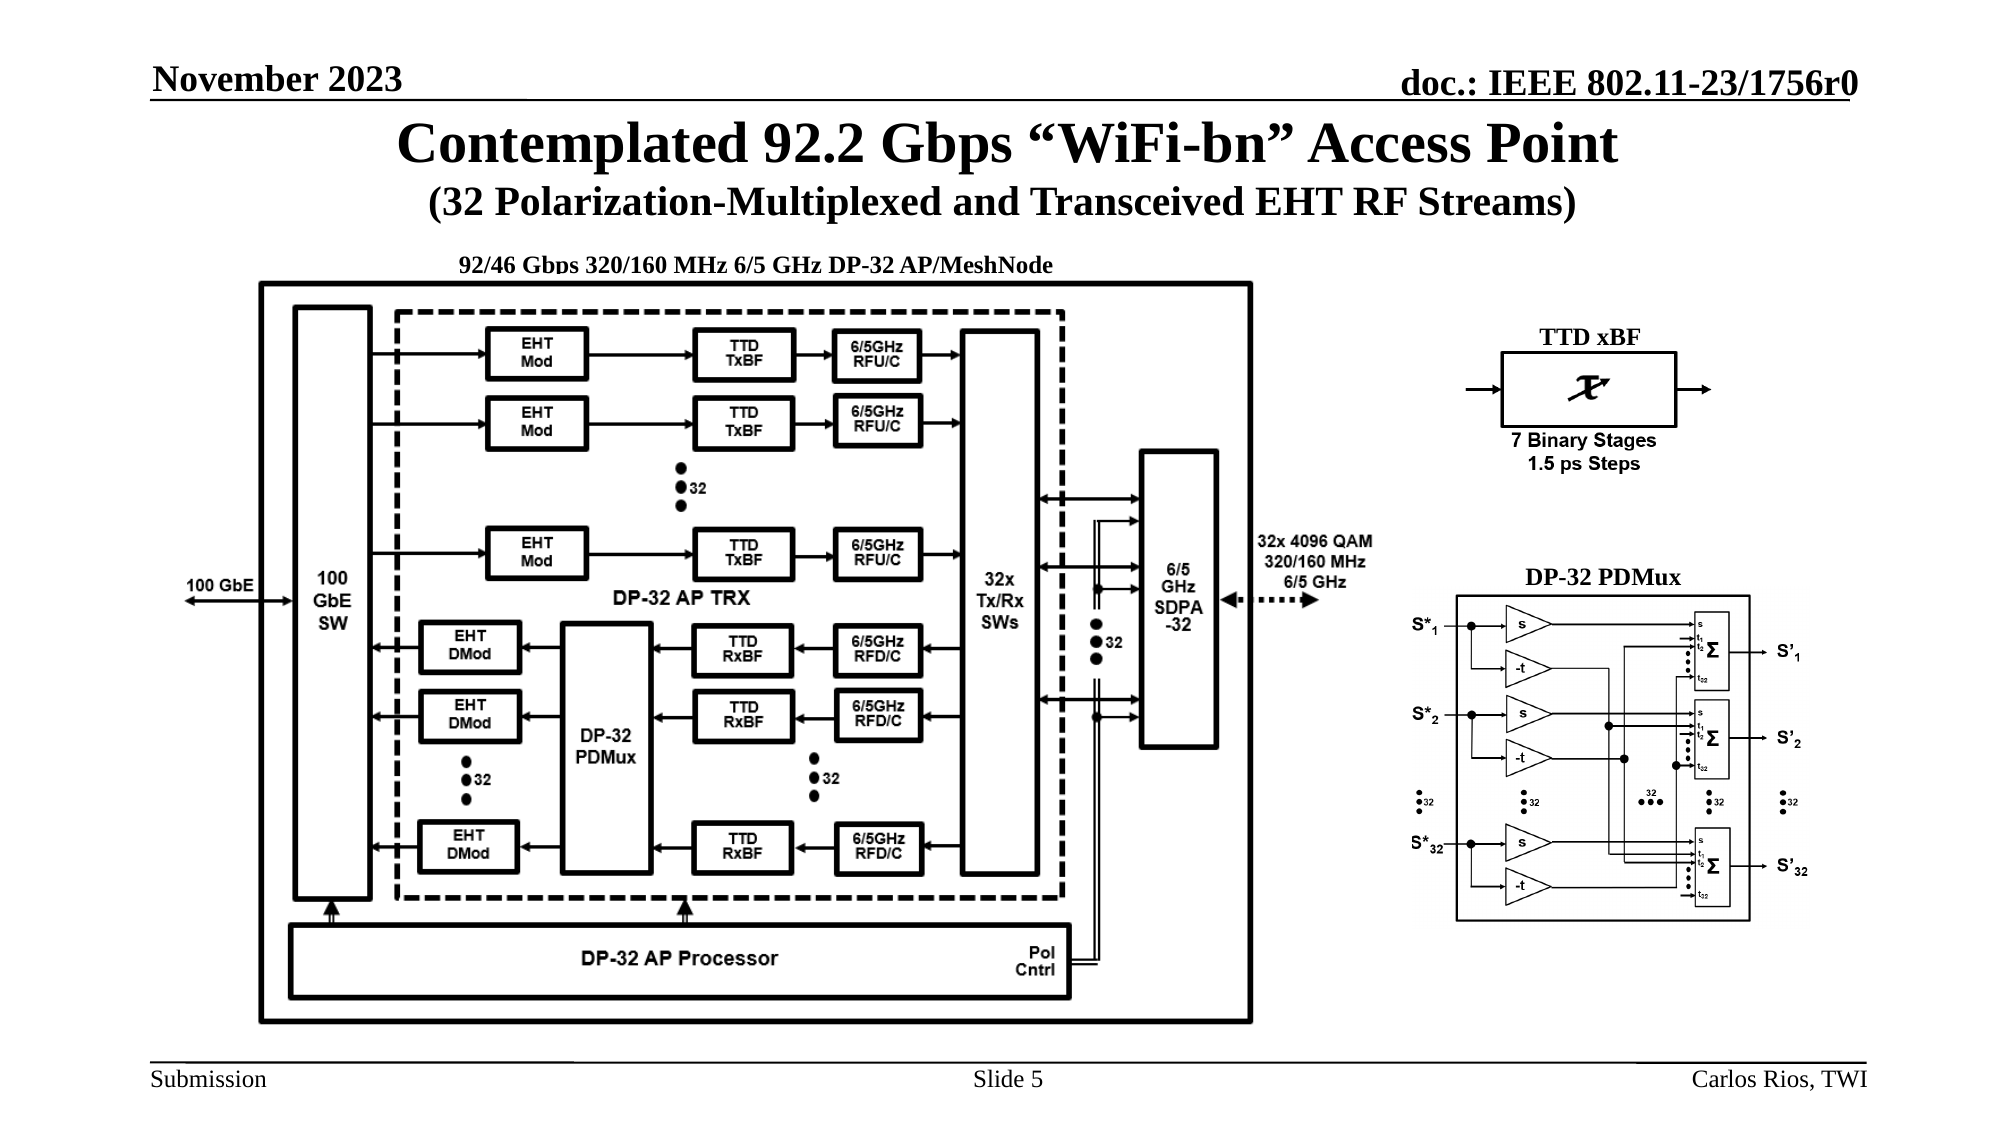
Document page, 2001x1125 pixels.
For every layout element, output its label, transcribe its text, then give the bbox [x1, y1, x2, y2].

footer Carlos Rios, TWI [1171, 1061, 1869, 1093]
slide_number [152, 54, 563, 100]
text_box Contemplated 92.2 Gbps “WiFi-bn” Access Point (32 Polarization-Multiplexed and Transceived EHT RF Streams) [159, 114, 1857, 215]
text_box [168, 241, 1379, 1030]
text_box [1412, 312, 1810, 929]
slide_number Slide 5 [950, 1061, 1067, 1123]
